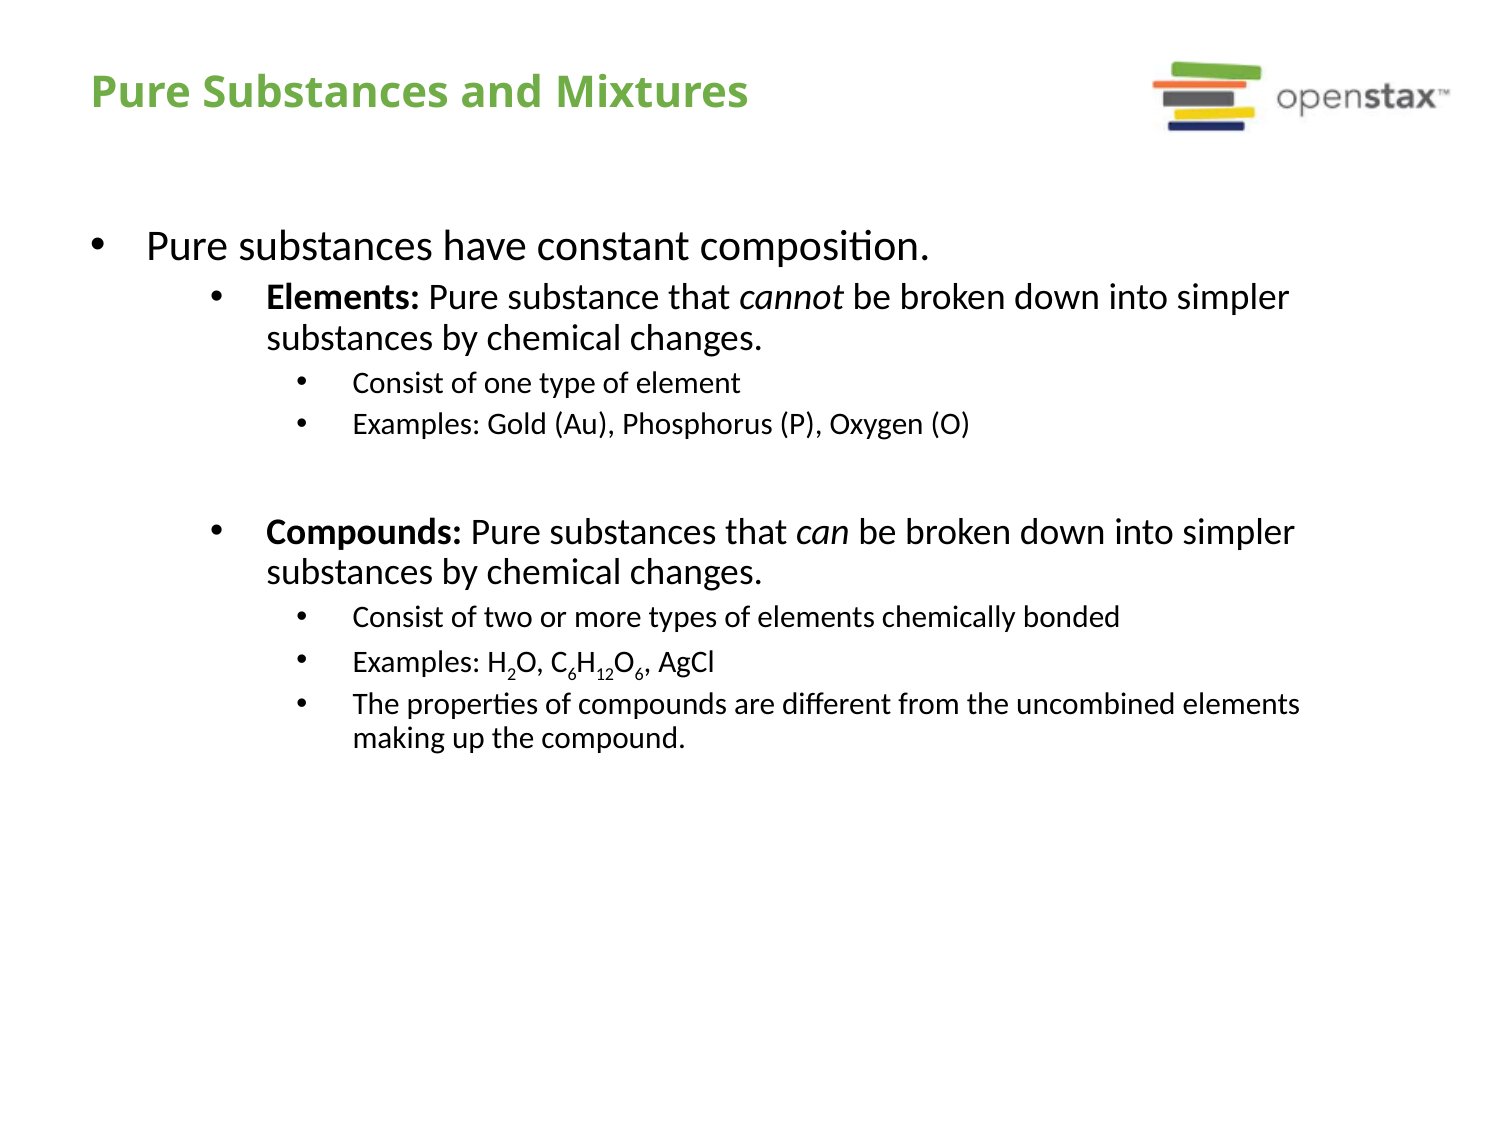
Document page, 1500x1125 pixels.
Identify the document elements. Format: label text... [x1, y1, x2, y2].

list Pure substances have constant composition. Elements: Pure substance that cannot be broken down into simpler substances by chemical changes. Consist of one type of element Examples: Gold (Au), Phosphorus (P), Oxygen (O) Compounds: Pure substances that can be broken down into simpler substances by chemical changes. Consist of two or more types of elements chemically bonded Examples: H2O, C6H12O6, AgCl The properties of compounds are different from the uncombined elements making up the compound. [75, 214, 1398, 986]
title Pure Substances and Mixtures [75, 39, 1398, 148]
picture [1398, 59, 1452, 134]
